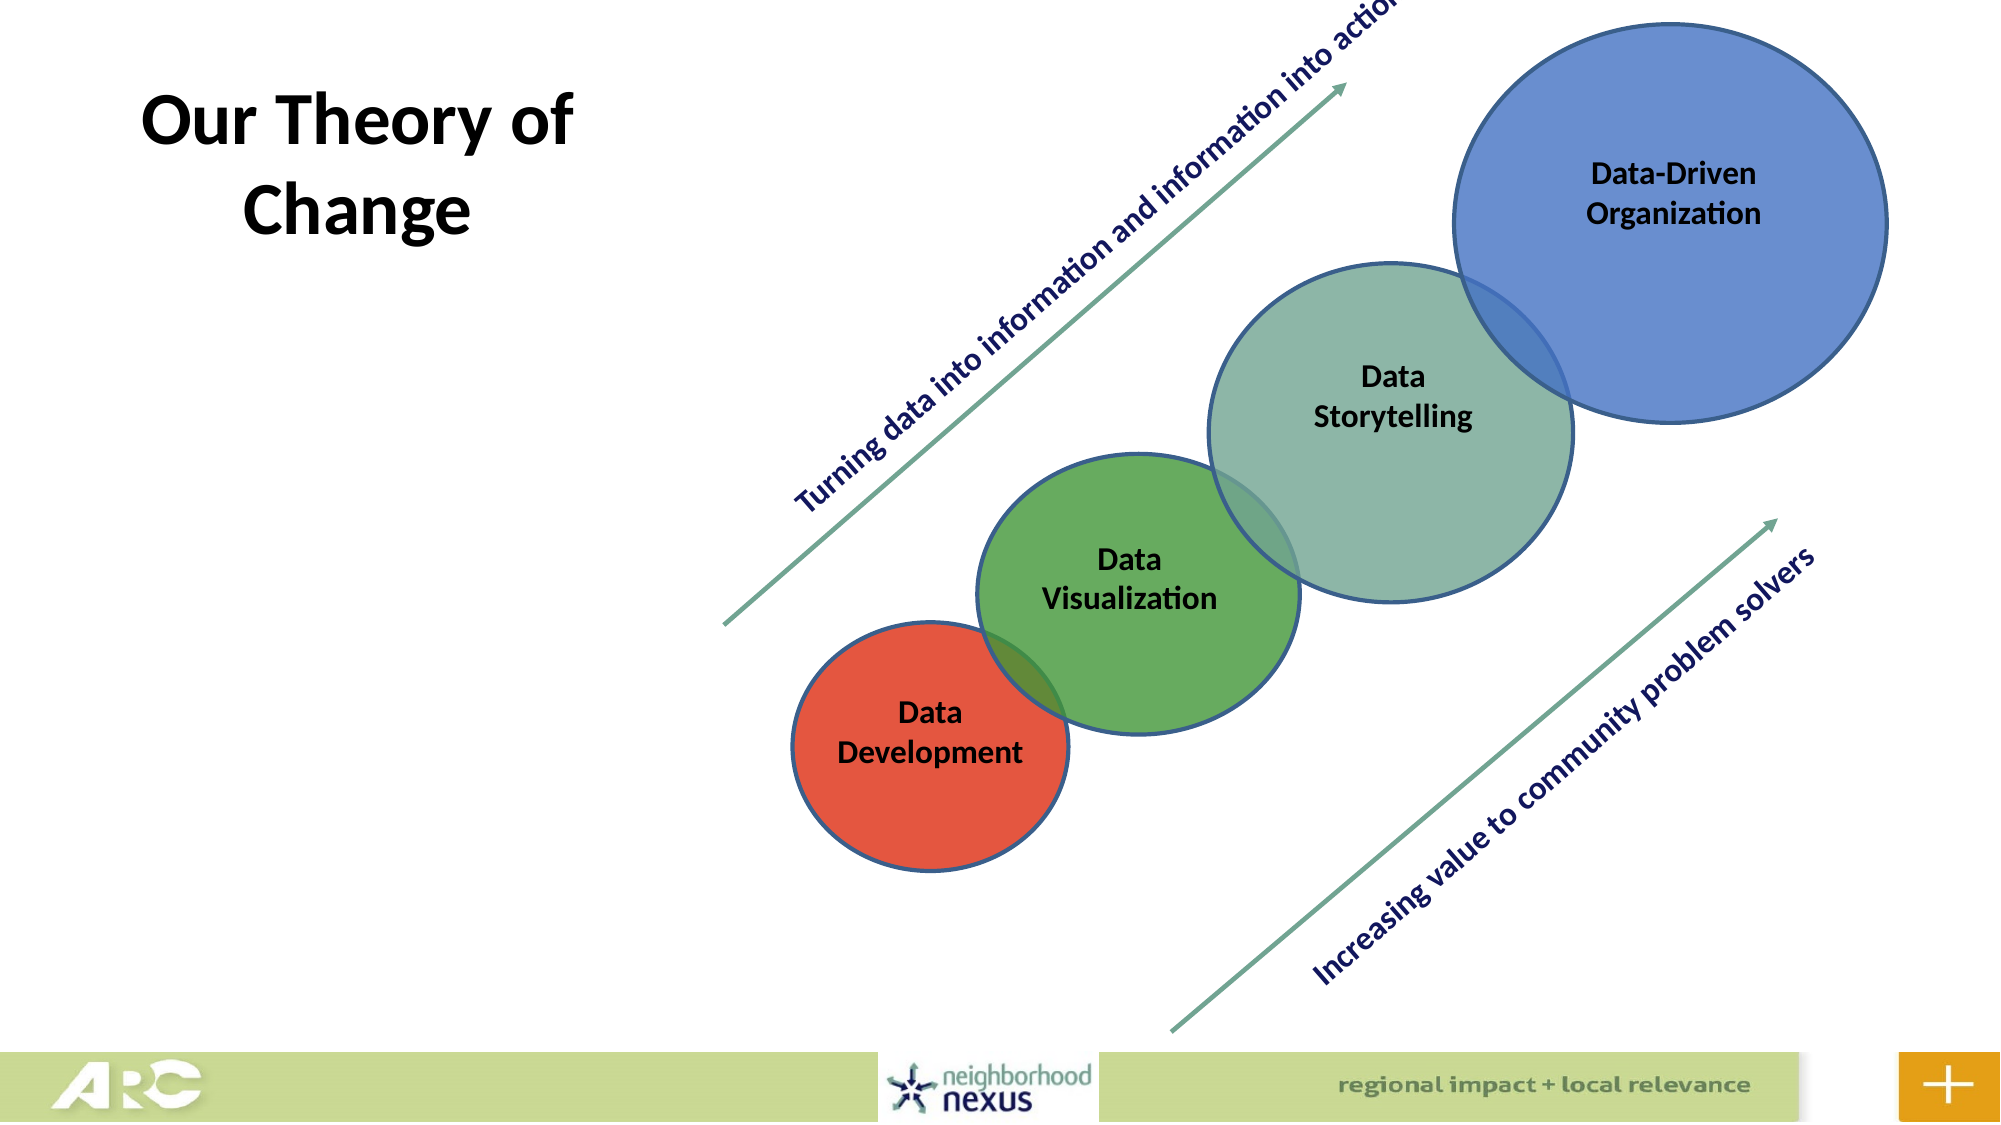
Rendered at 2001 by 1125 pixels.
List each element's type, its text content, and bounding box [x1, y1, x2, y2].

text_box [1451, 22, 1889, 425]
text_box [794, 778, 1067, 874]
text_box [809, 635, 1009, 683]
text_box Turning data into information and information into action [1248, 0, 1424, 80]
text_box [1352, 391, 1576, 516]
text_box Data Development [776, 683, 1085, 778]
text_box Increasing value to community problem solvers [1783, 519, 1838, 608]
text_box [1170, 518, 1779, 1033]
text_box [723, 82, 1348, 626]
text_box [982, 635, 1165, 737]
picture [0, 1051, 2000, 1125]
text_box Data Storytelling [1352, 346, 1547, 442]
title Our Theory of Change [53, 62, 663, 175]
text_box [1352, 261, 1496, 346]
text_box Data-Driven Organization [1520, 143, 1828, 239]
